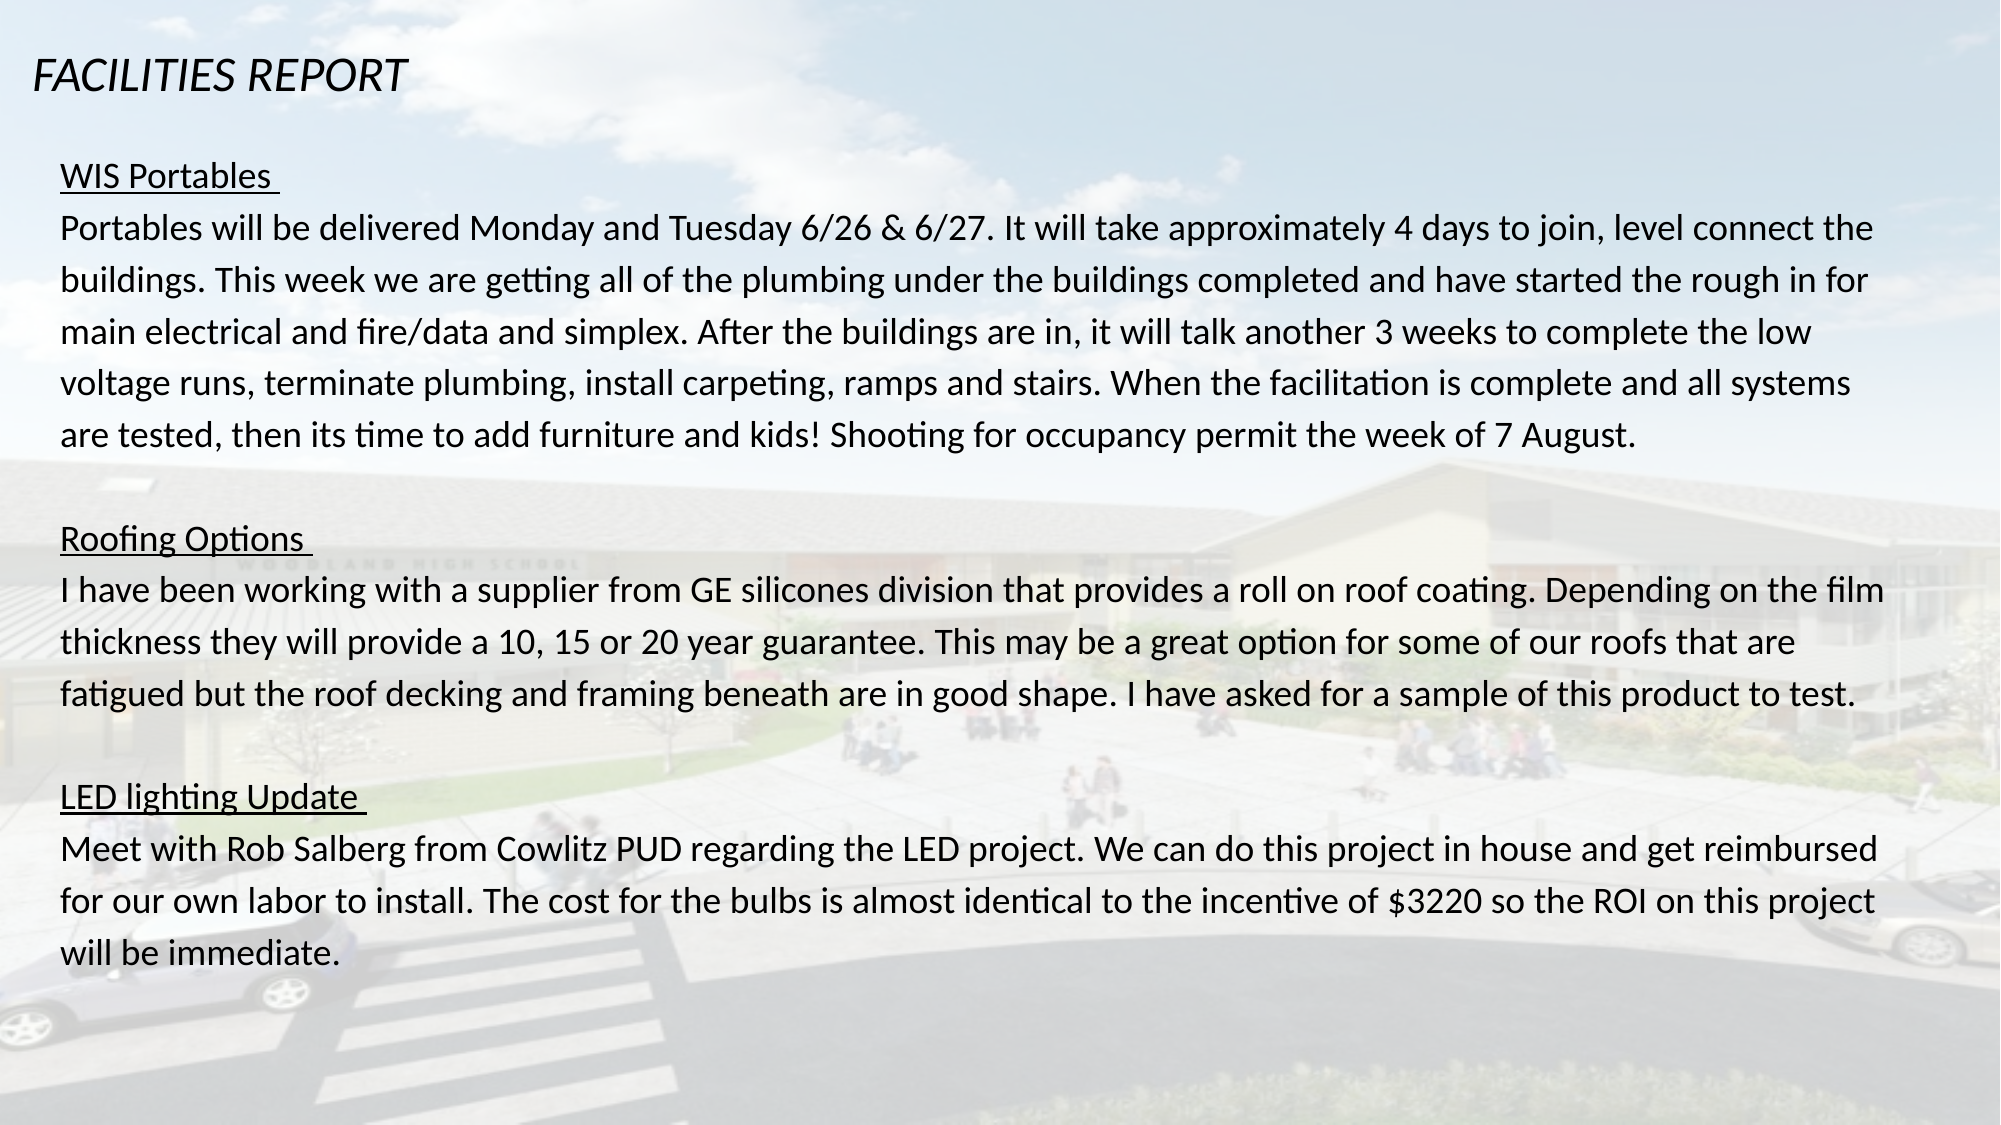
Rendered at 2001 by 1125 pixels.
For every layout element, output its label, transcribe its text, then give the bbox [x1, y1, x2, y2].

text_box WIS Portables Portables will be delivered Monday and Tuesday 6/26 & 6/27. It will take approximately 4 days to join, level connect the buildings. This week we are getting all of the plumbing under the buildings completed and have started the rough in for main electrical and fire/data and simplex. After the buildings are in, it will talk another 3 weeks to complete the low voltage runs, terminate plumbing, install carpeting, ramps and stairs. When the facilitation is complete and all systems are tested, then its time to add furniture and kids! Shooting for occupancy permit the week of 7 August. Roofing Options I have been working with a supplier from GE silicones division that provides a roll on roof coating. Depending on the film thickness they will provide a 10, 15 or 20 year guarantee. This may be a great option for some of our roofs that are fatigued but the roof decking and framing beneath are in good shape. I have asked for a sample of this product to test. LED lighting Update Meet with Rob Salberg from Cowlitz PUD regarding the LED project. We can do this project in house and get reimbursed for our own labor to install. The cost for the bulbs is almost identical to the incentive of $3220 so the ROI on this project will be immediate. [45, 92, 1914, 1084]
text_box FACILITIES REPORT [17, 25, 1942, 158]
